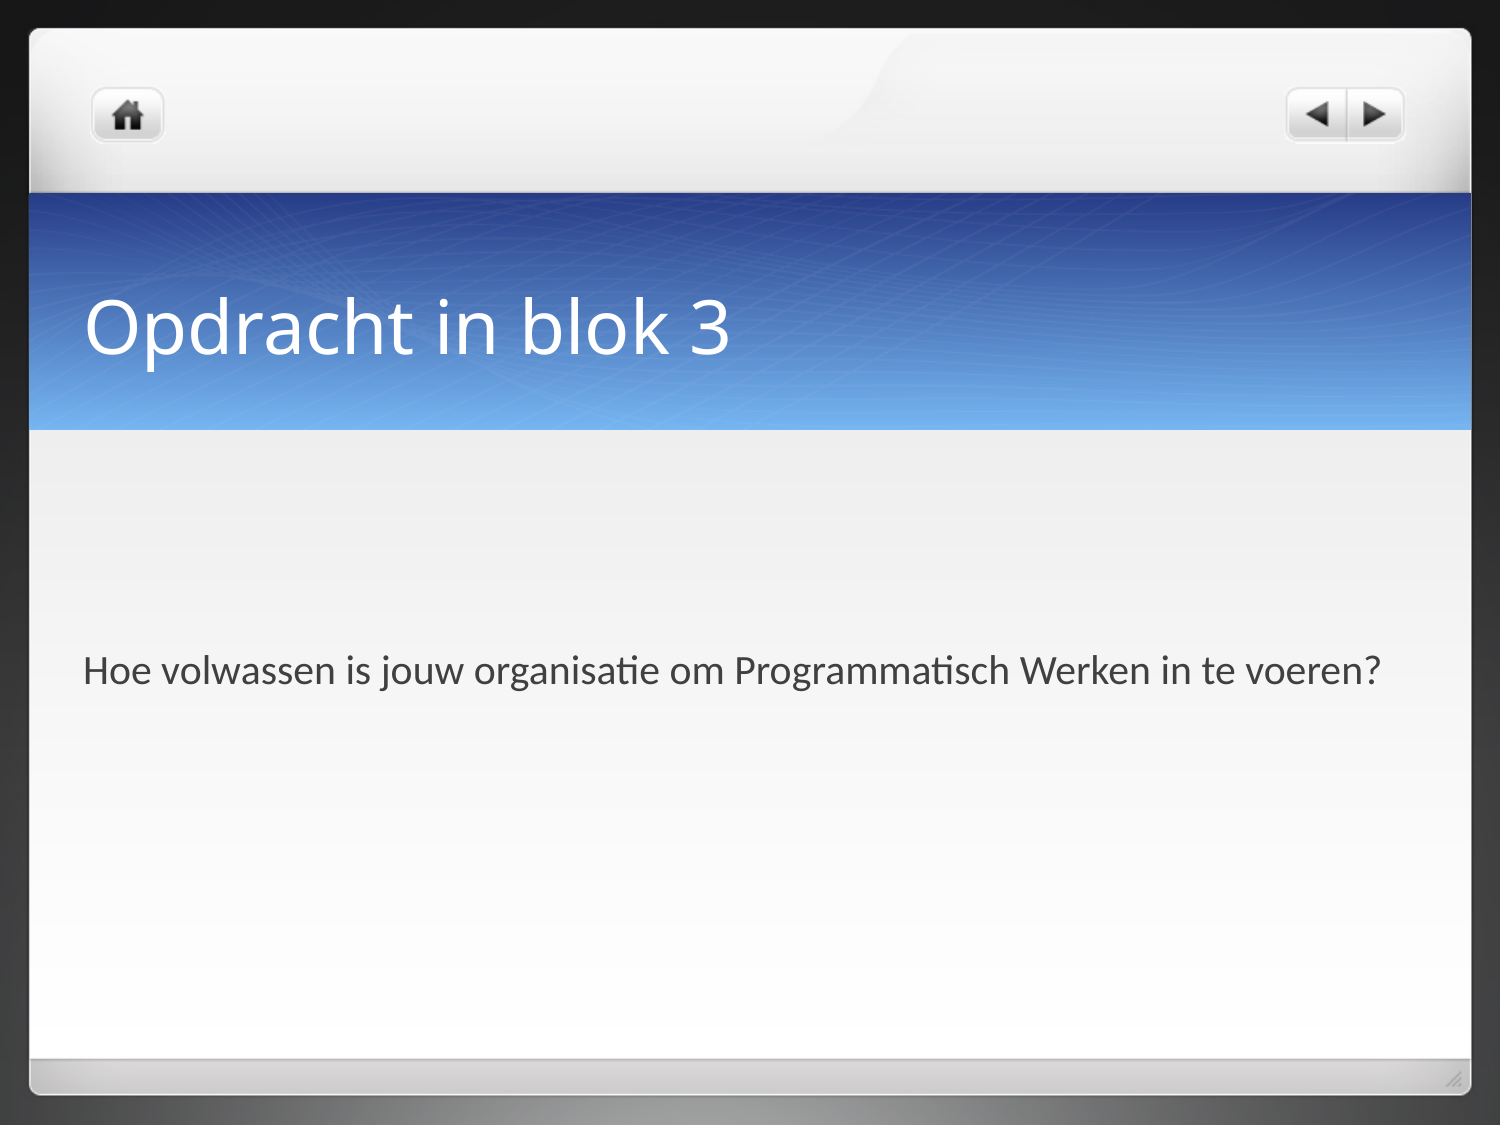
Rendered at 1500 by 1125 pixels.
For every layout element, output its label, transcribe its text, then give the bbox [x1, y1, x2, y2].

list Hoe volwassen is jouw organisatie om Programmatisch Werken in te voeren? [68, 452, 1432, 1025]
title Opdracht in blok 3 [68, 189, 1432, 377]
picture [0, 0, 1500, 1125]
